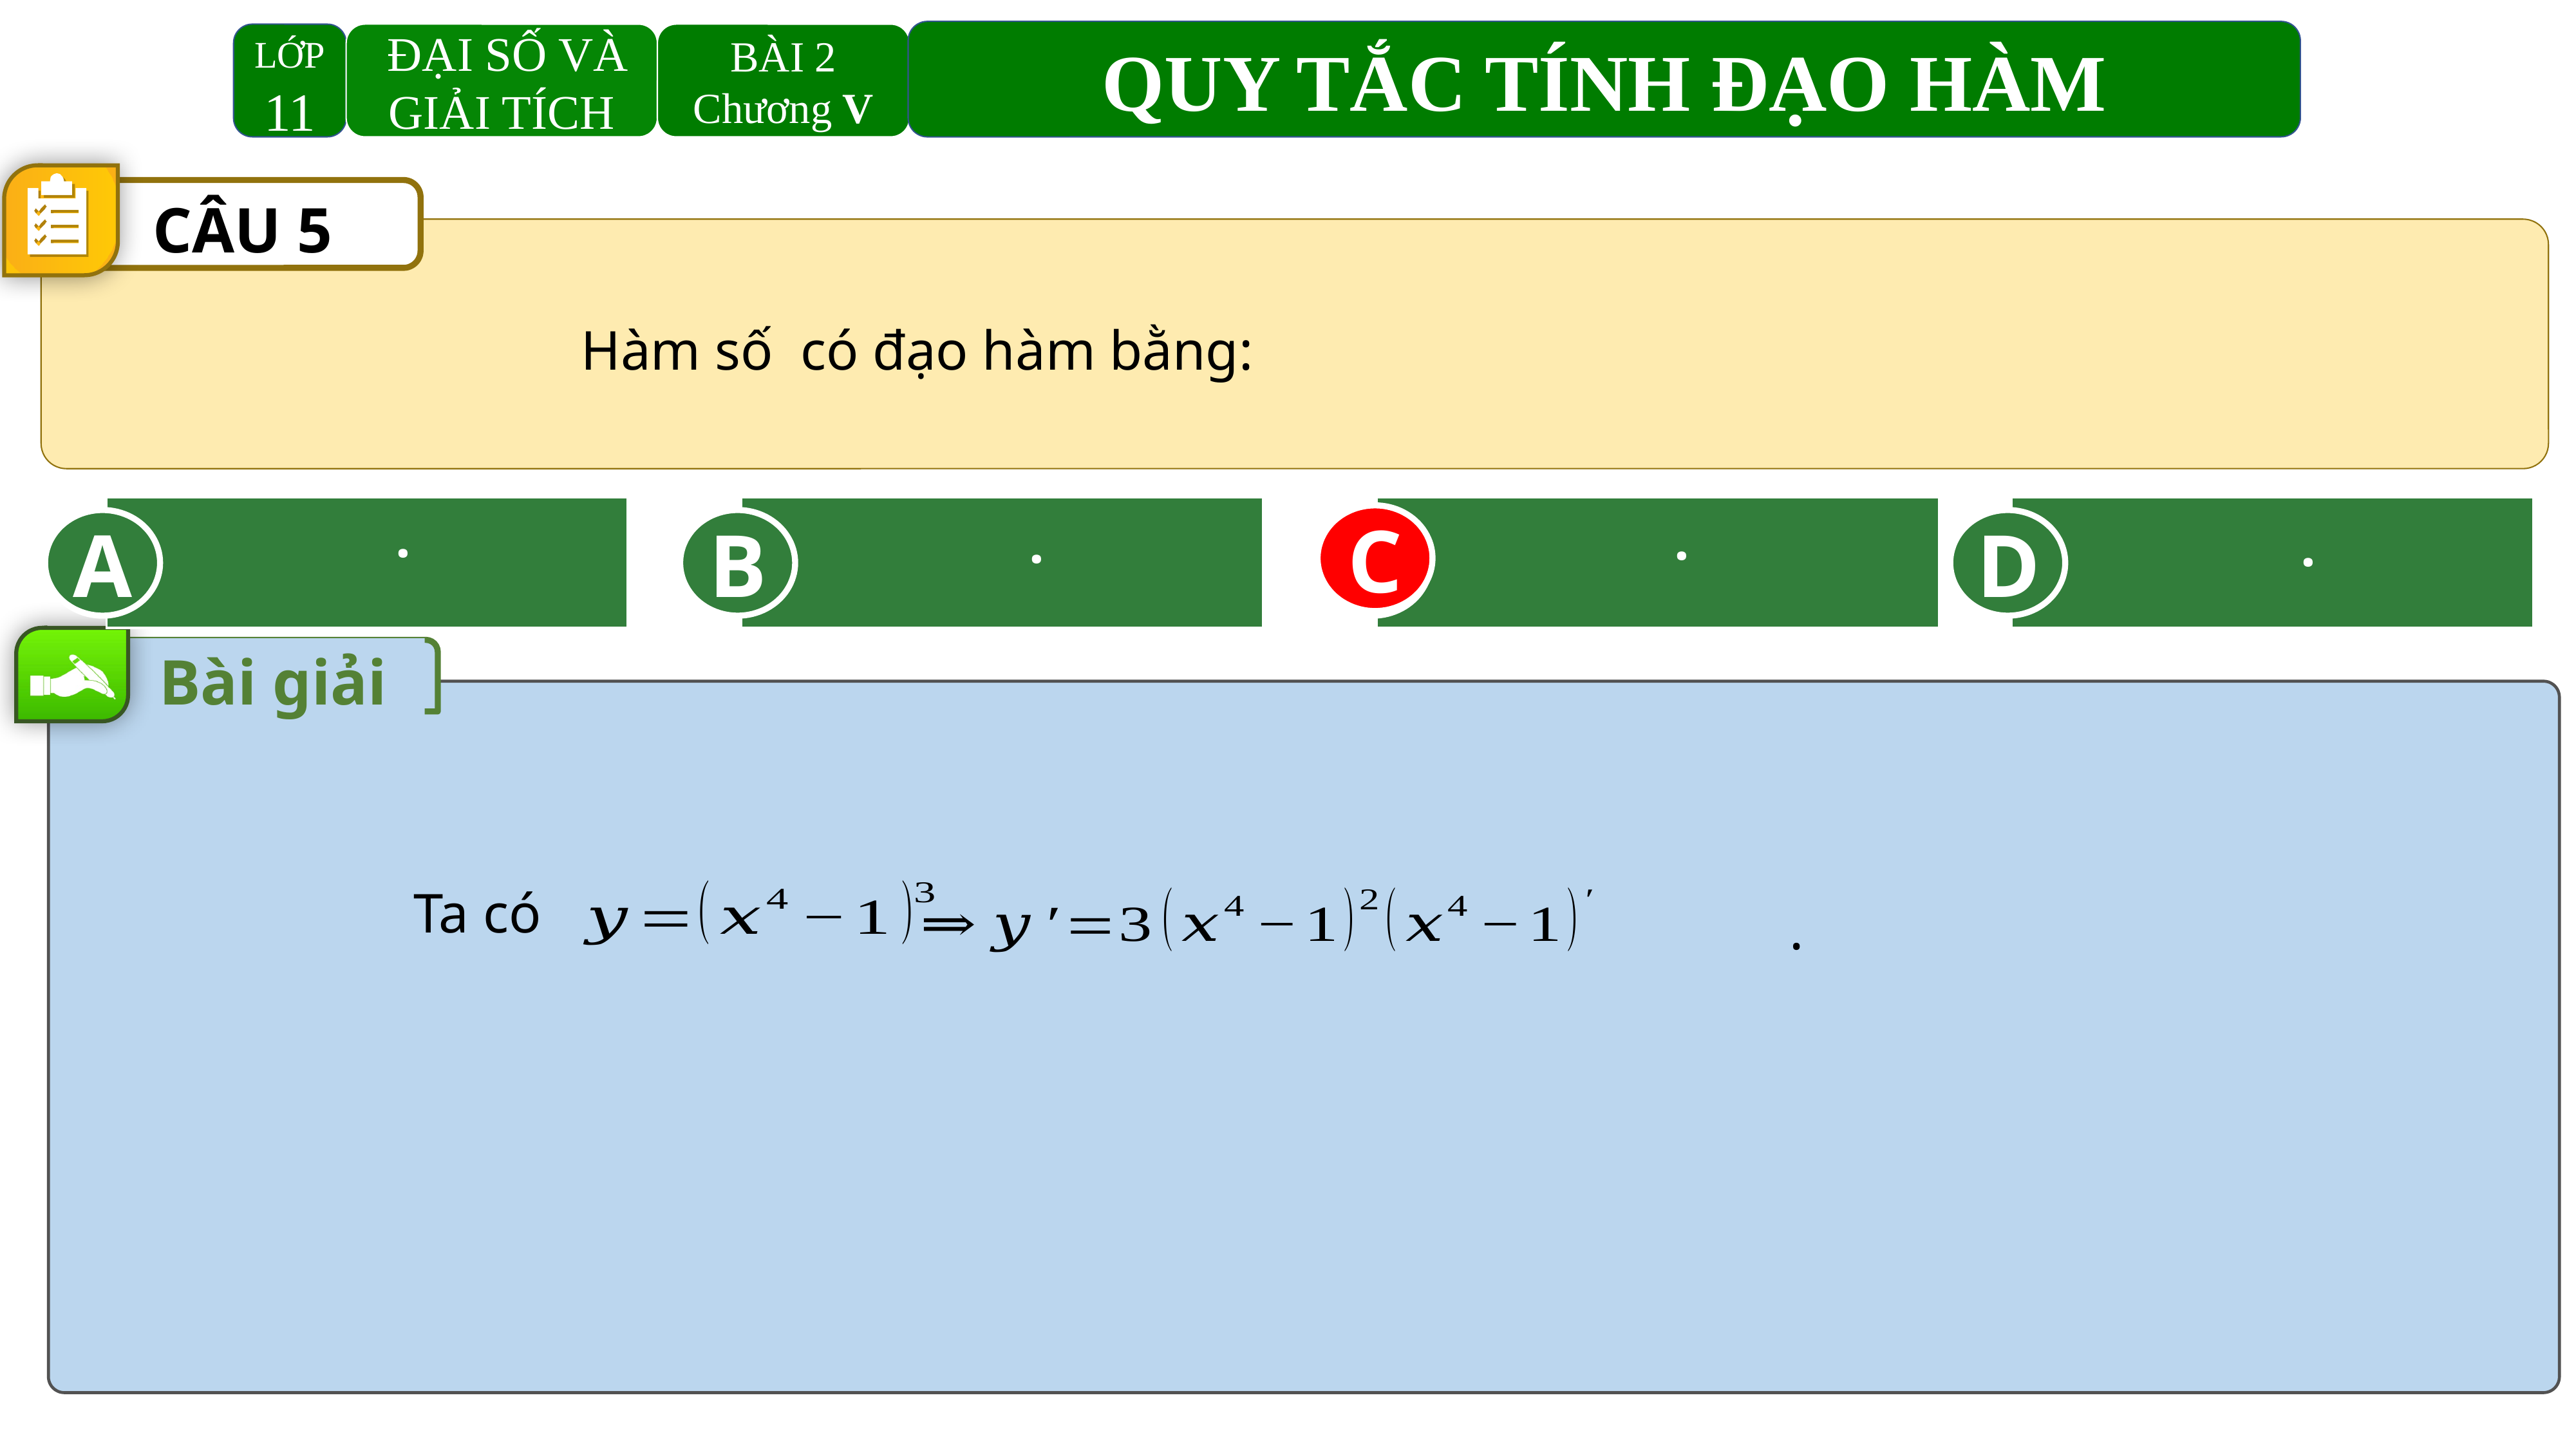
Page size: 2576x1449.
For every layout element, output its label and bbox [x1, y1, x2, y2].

text_box [233, 21, 2300, 137]
text_box [16, 627, 2560, 1393]
text_box [4, 165, 2549, 469]
text_box [45, 497, 2534, 628]
